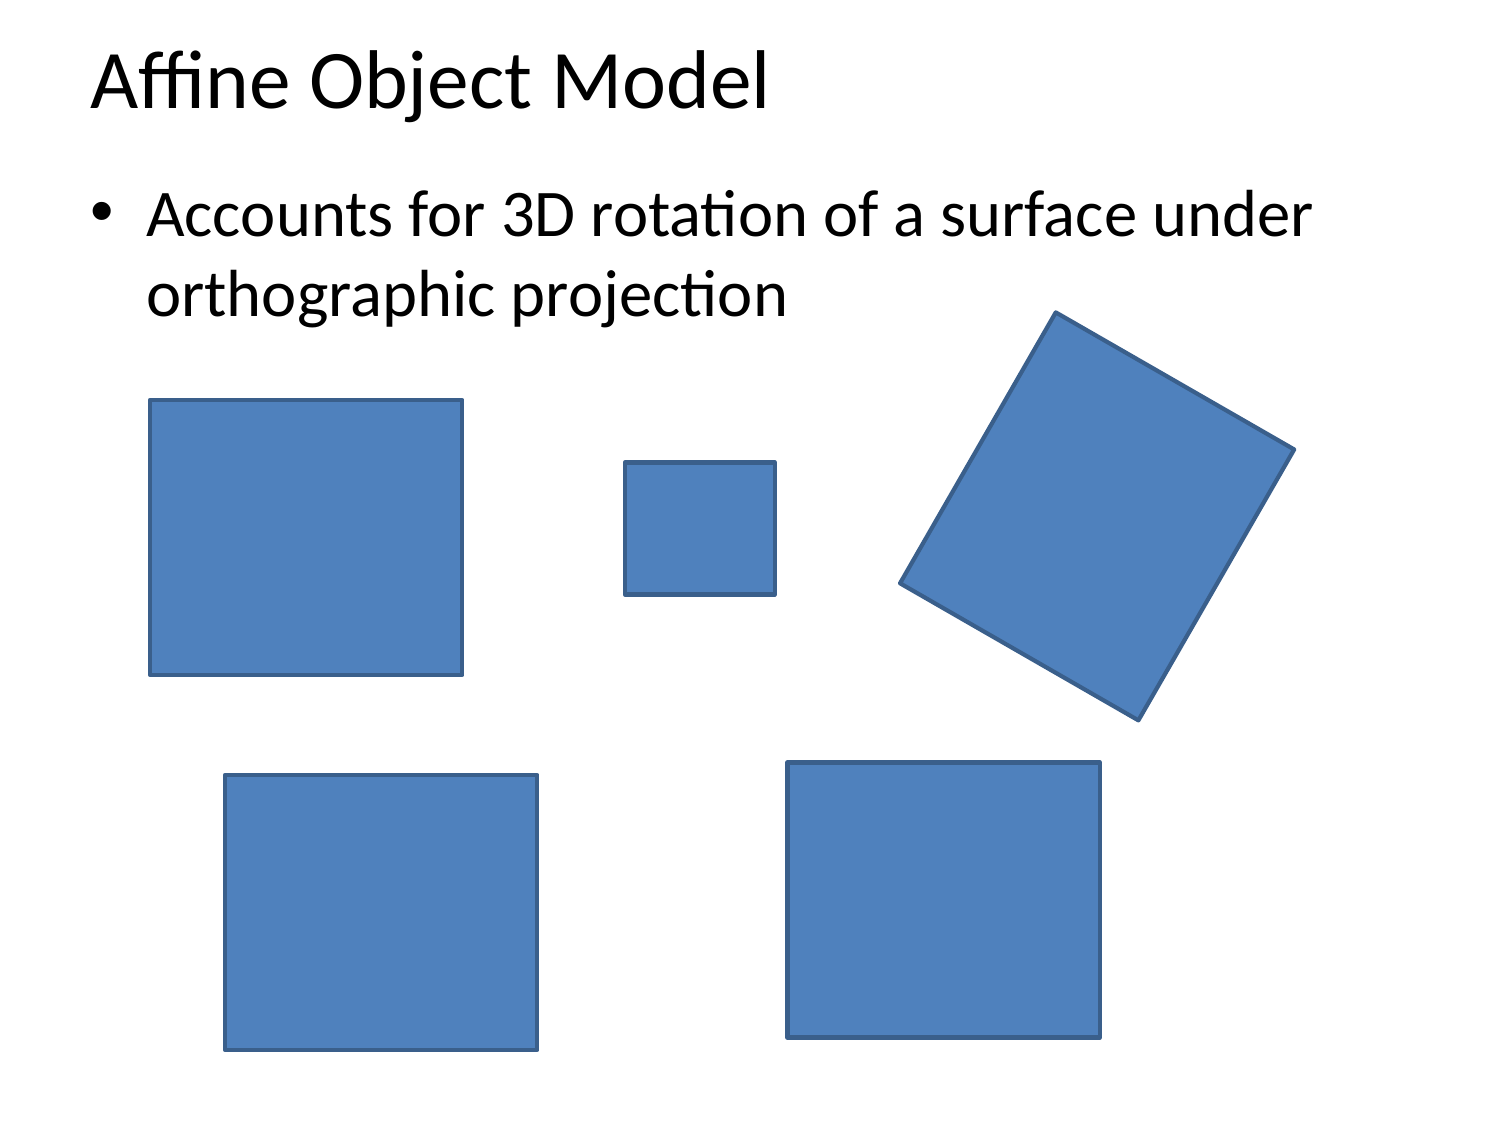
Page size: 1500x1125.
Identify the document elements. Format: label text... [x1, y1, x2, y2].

text_box [785, 760, 1102, 1040]
text_box [898, 310, 1297, 723]
list Accounts for 3D rotation of a surface under orthographic projection [74, 162, 1426, 1006]
text_box [148, 398, 464, 677]
title Affine Object Model [74, 0, 1426, 151]
text_box [223, 773, 539, 1052]
text_box [623, 460, 777, 597]
